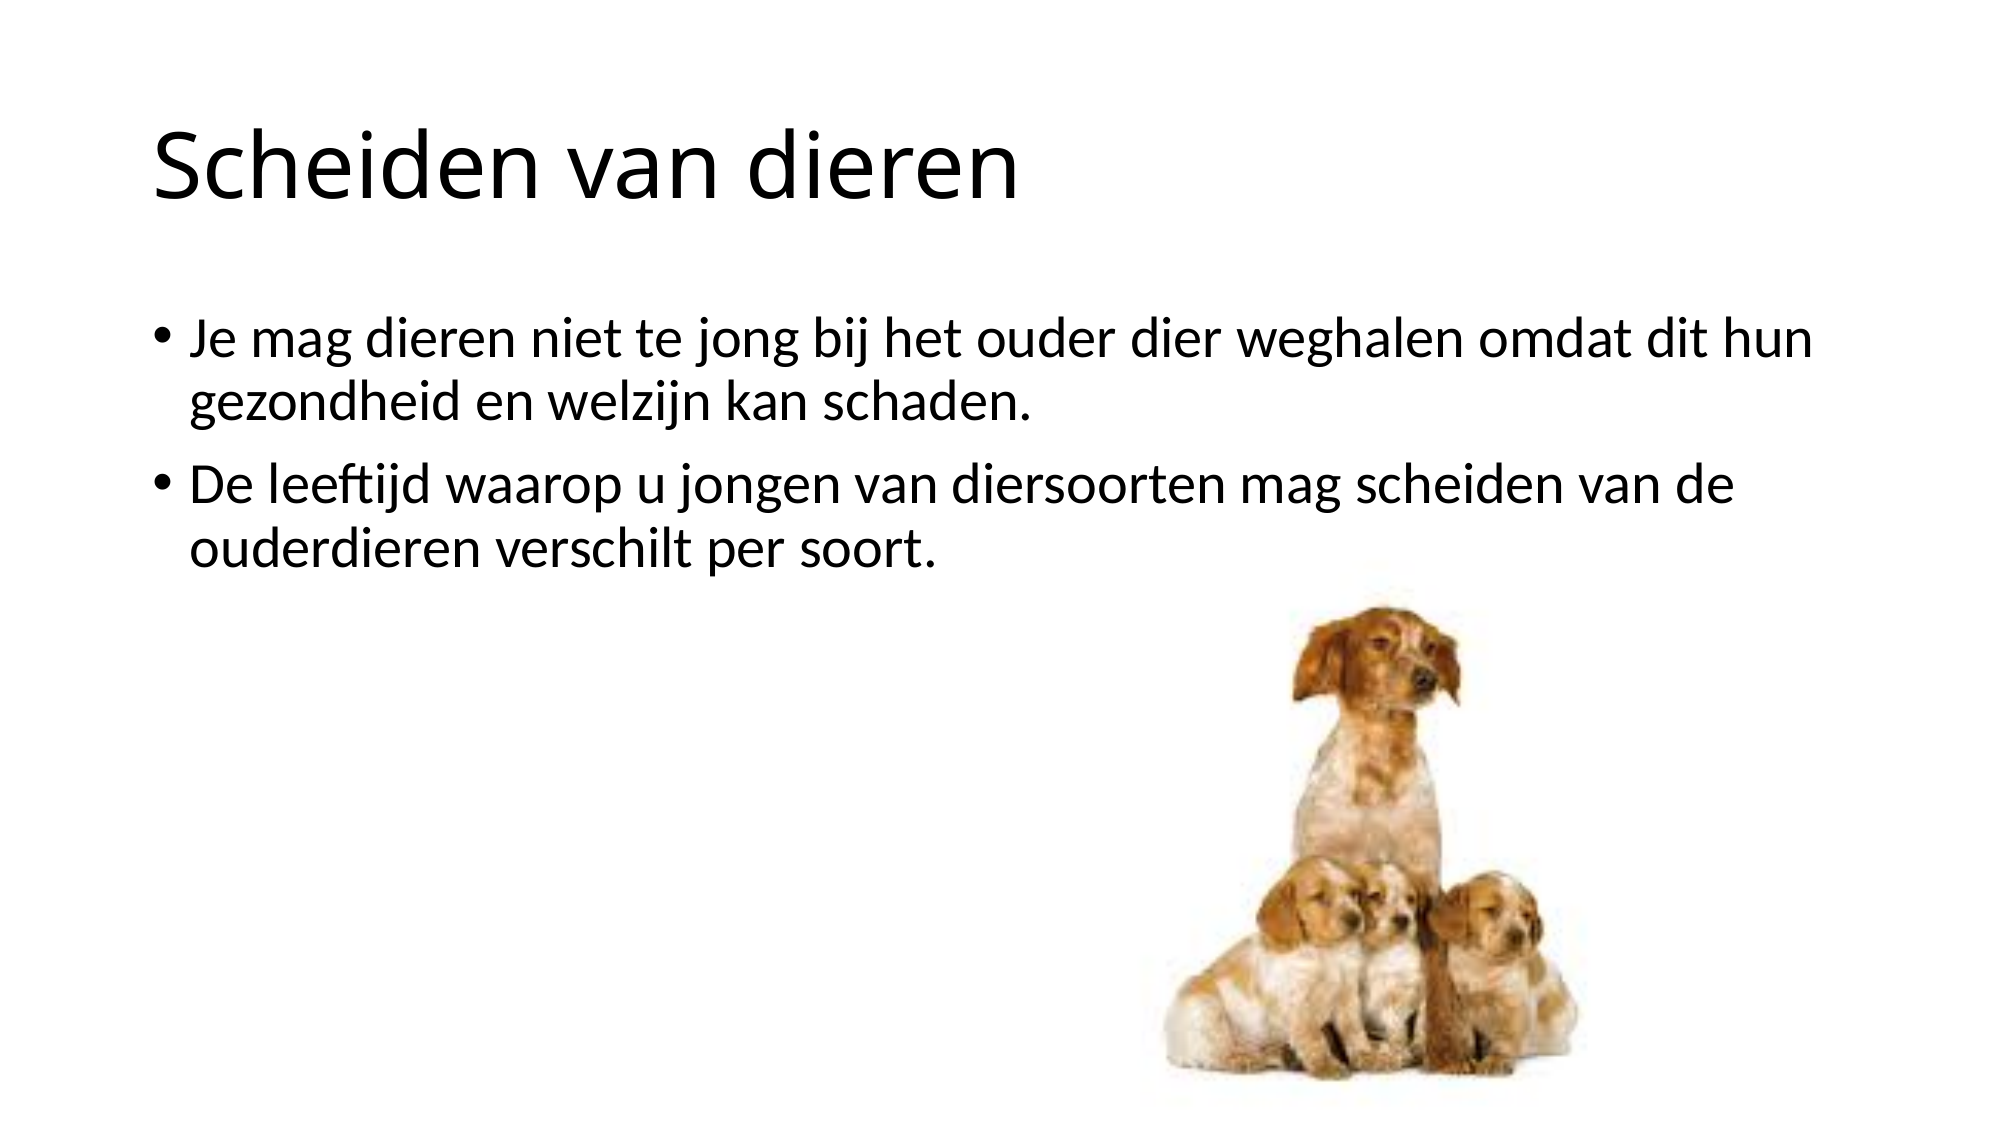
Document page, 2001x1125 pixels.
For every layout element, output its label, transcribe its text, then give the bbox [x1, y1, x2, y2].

list Je mag dieren niet te jong bij het ouder dier weghalen omdat dit hun gezondheid en welzijn kan schaden. De leeftijd waarop u jongen van diersoorten mag scheiden van de ouderdieren verschilt per soort. [137, 299, 1863, 1014]
picture [1044, 513, 1832, 1125]
title Scheiden van dieren [137, 59, 1863, 278]
